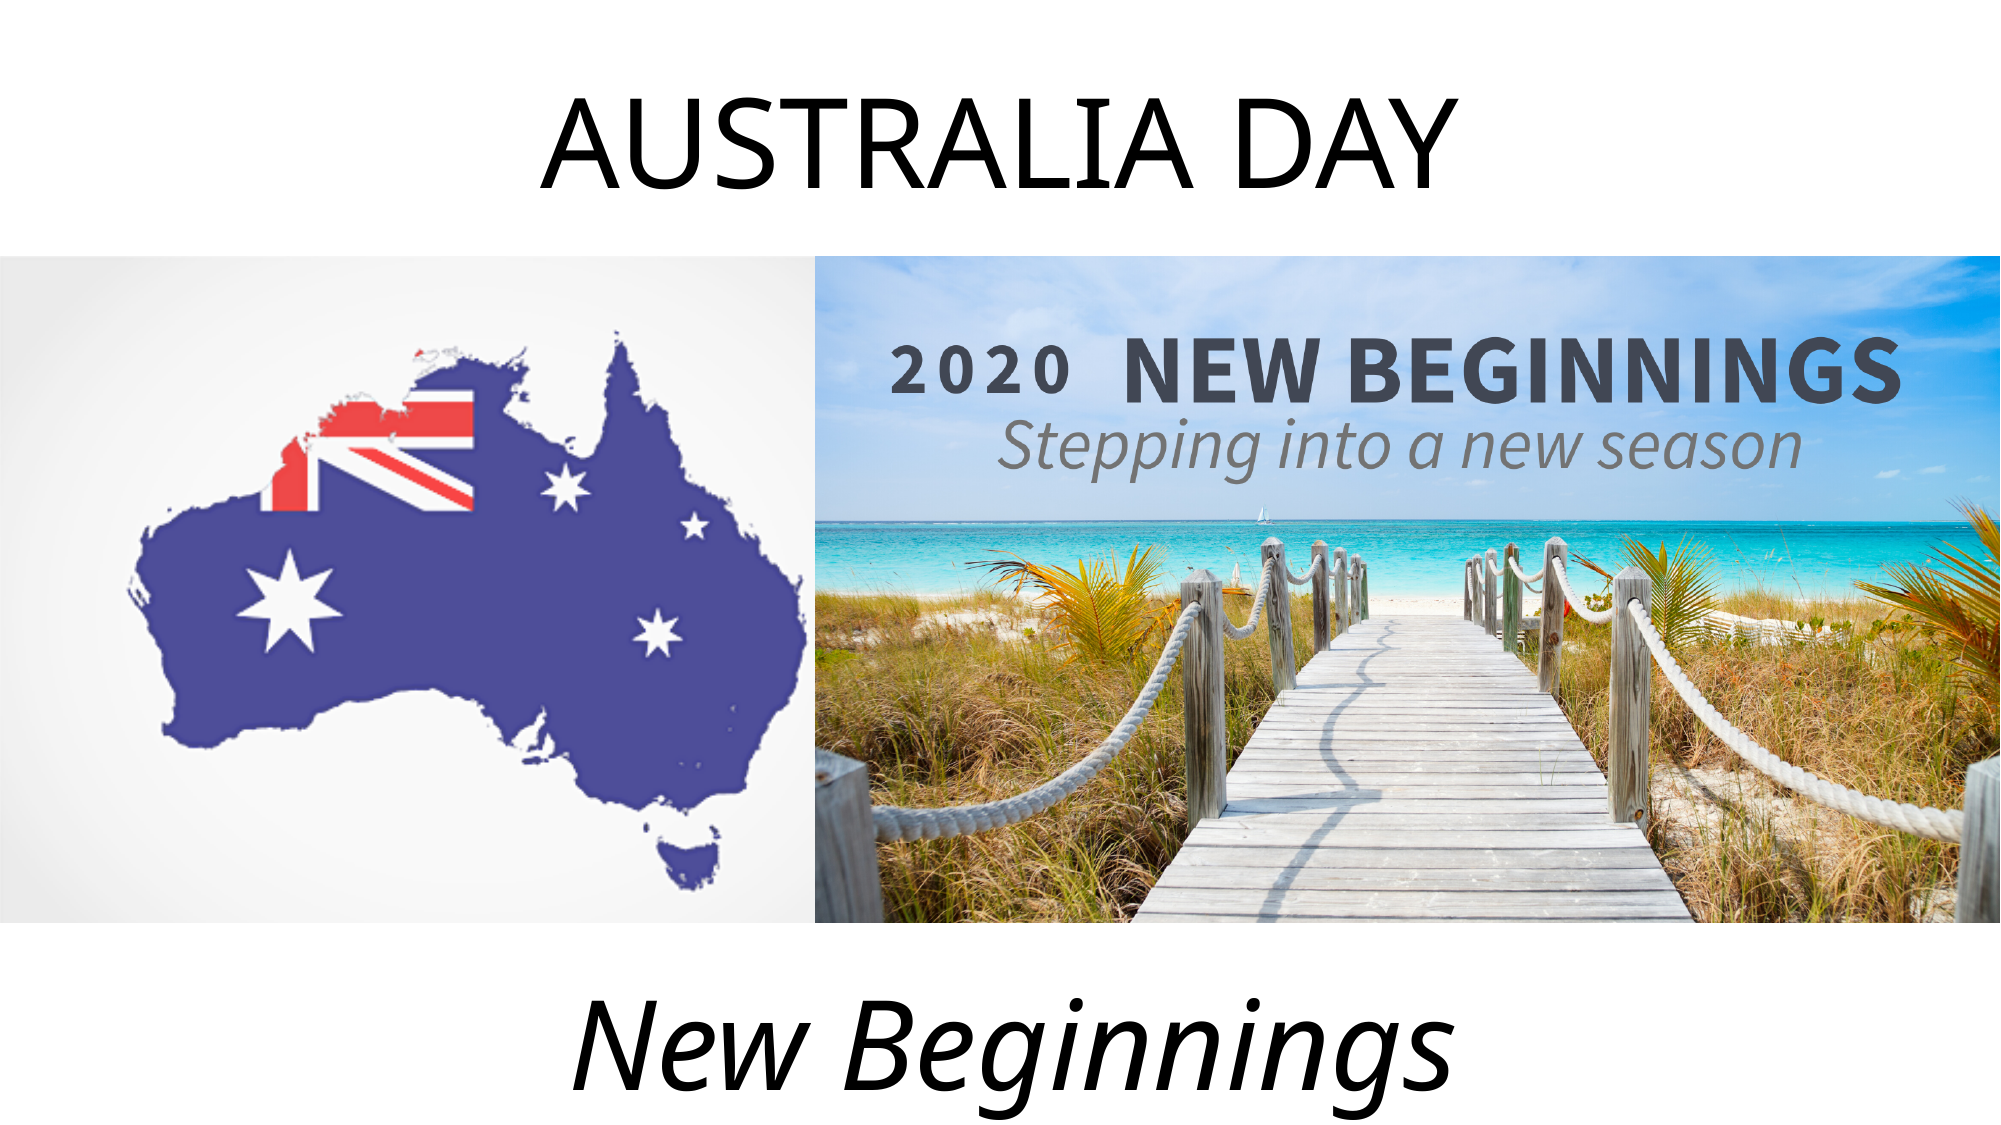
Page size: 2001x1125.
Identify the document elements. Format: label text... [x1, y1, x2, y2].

picture [1983, 256, 2000, 262]
title AUSTRALIA DAY [249, 37, 1750, 224]
picture [0, 256, 2000, 923]
text_box New Beginnings [263, 939, 1764, 1125]
